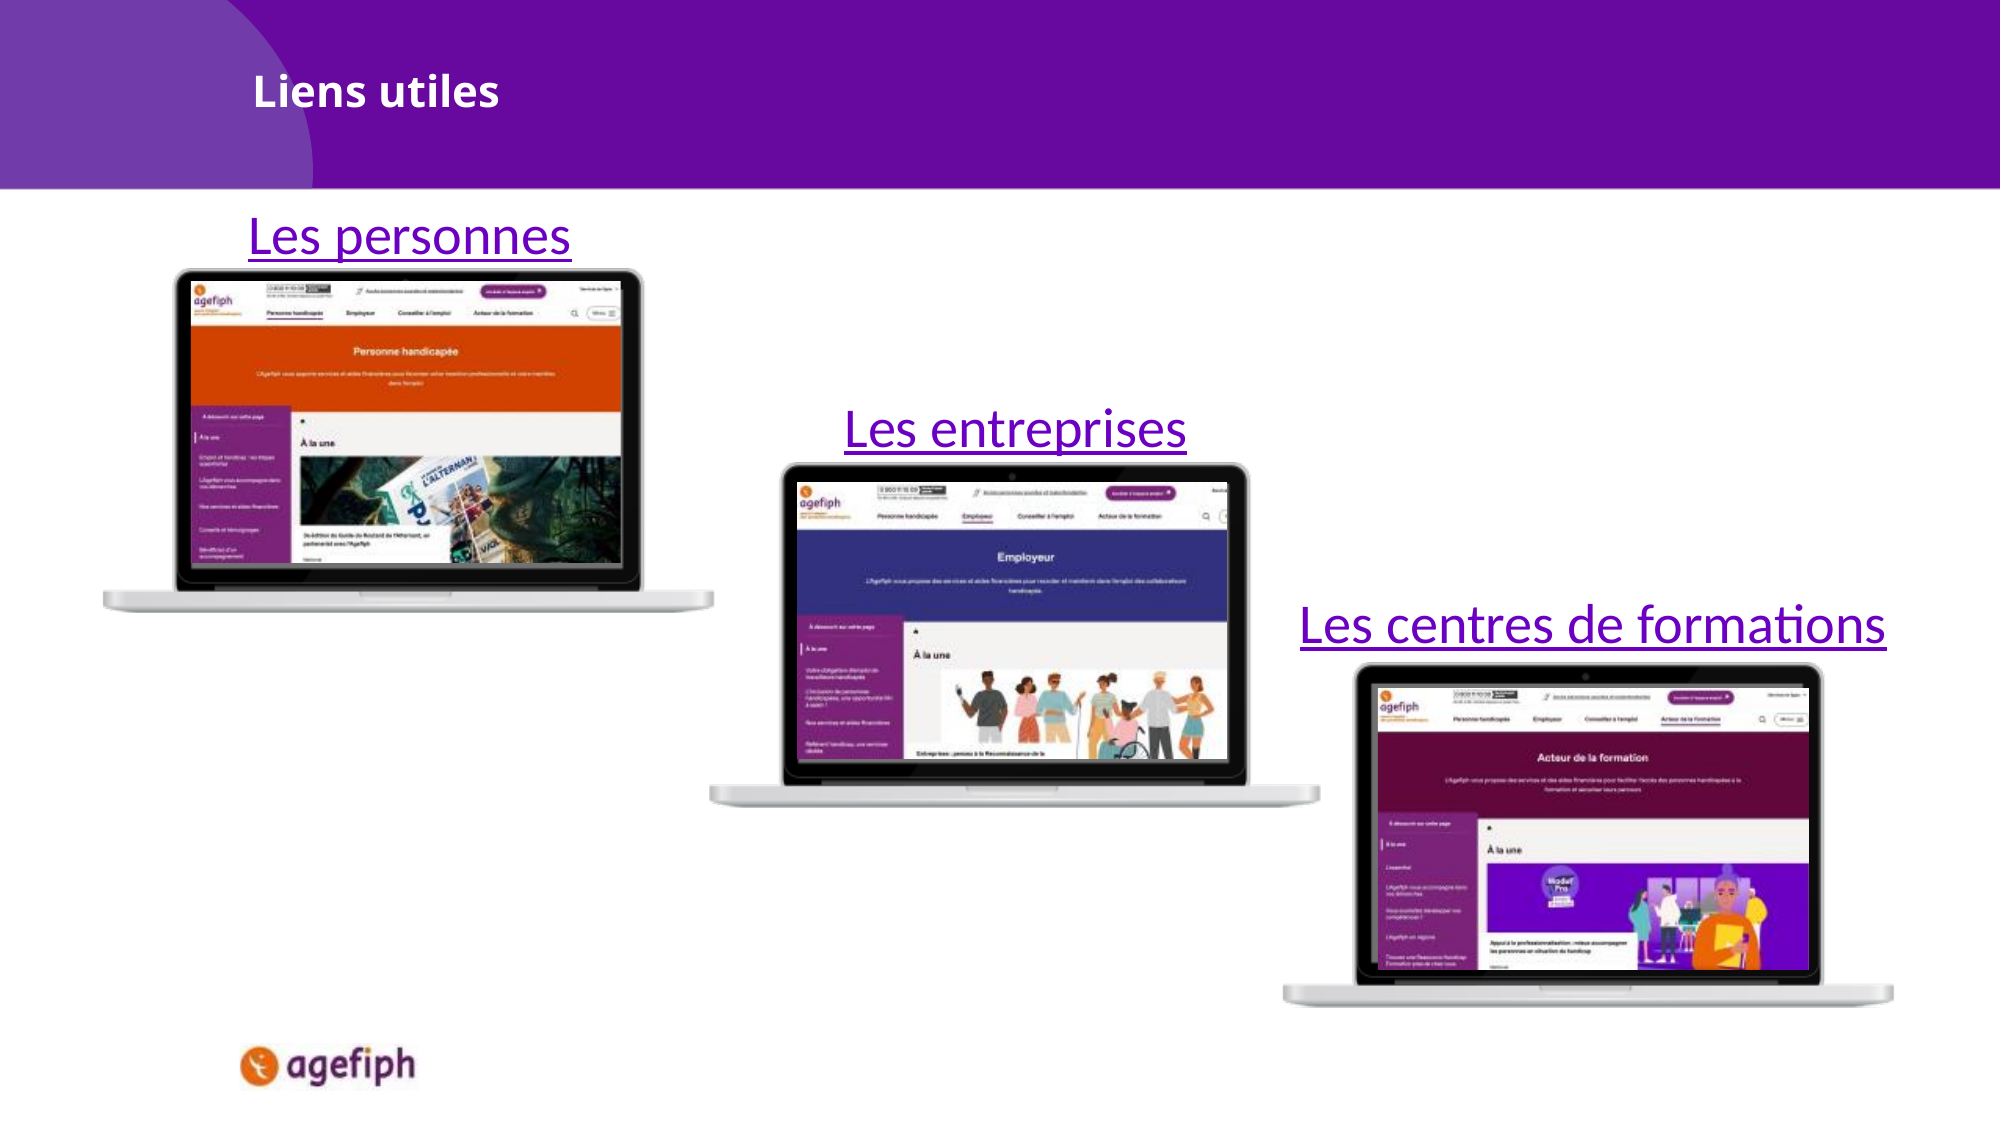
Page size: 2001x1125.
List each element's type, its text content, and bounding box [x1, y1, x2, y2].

text_box Les personnes [196, 190, 623, 268]
text_box Les entreprises [779, 381, 1253, 462]
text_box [0, 0, 2000, 190]
text_box Les centres de formations [1321, 577, 1910, 664]
picture [102, 268, 1895, 1008]
picture [239, 1038, 419, 1091]
